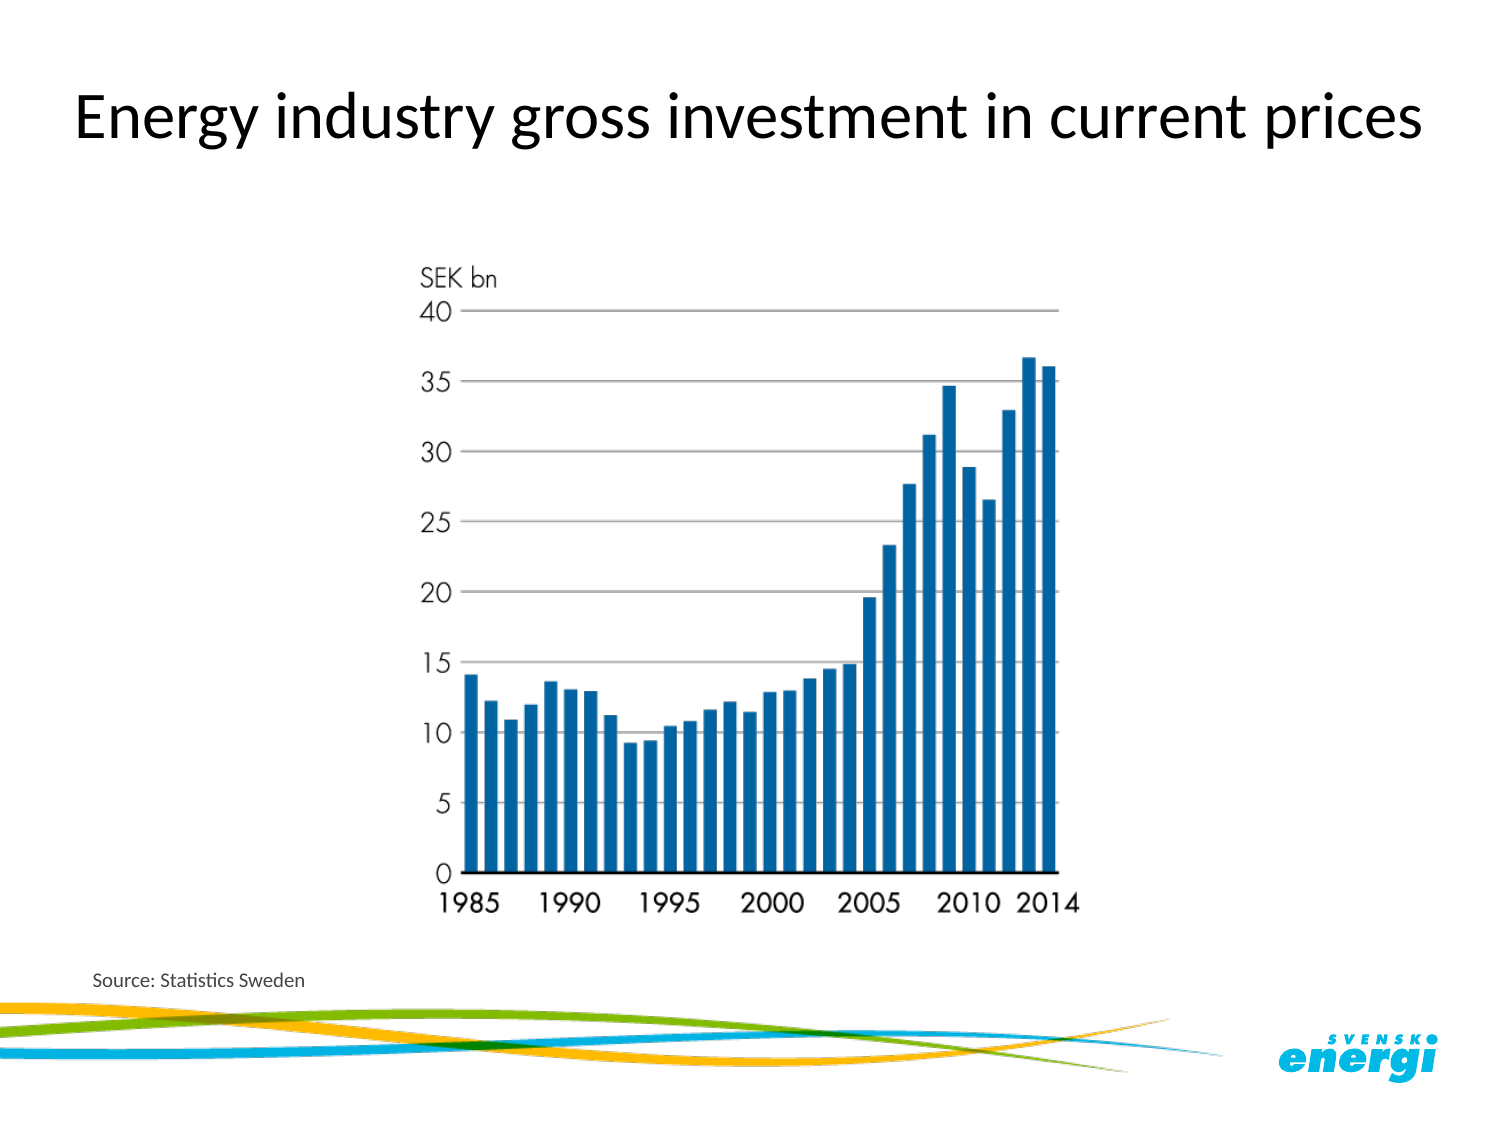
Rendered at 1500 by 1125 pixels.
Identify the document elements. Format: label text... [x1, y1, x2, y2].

picture [0, 990, 1233, 1125]
title Energy industry gross investment in current prices [0, 7, 1500, 160]
list Source: Statistics Sweden [77, 962, 922, 993]
picture [407, 251, 1093, 921]
